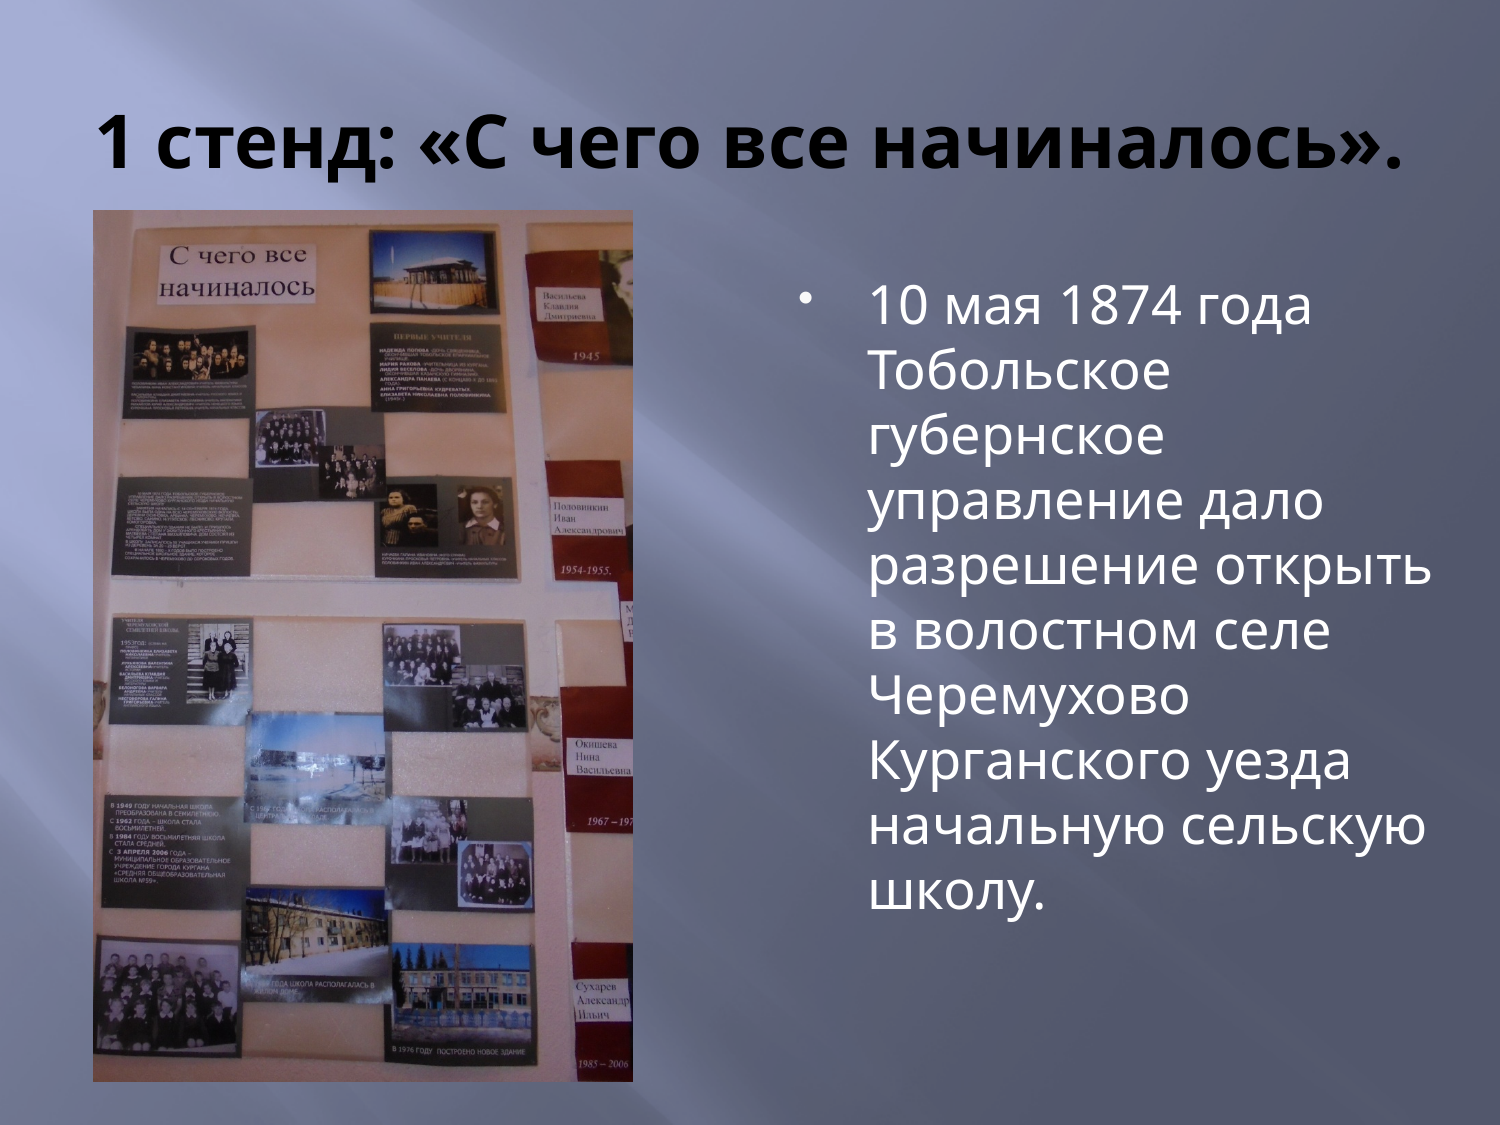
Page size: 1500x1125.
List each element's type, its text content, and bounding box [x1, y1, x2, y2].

list 10 мая 1874 года Тобольское губернское управление дало разрешение открыть в волостном селе Черемухово Курганского уезда начальную сельскую школу. [762, 262, 1465, 1005]
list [93, 210, 633, 1083]
title 1 стенд: «С чего все начиналось». [75, 45, 1425, 233]
